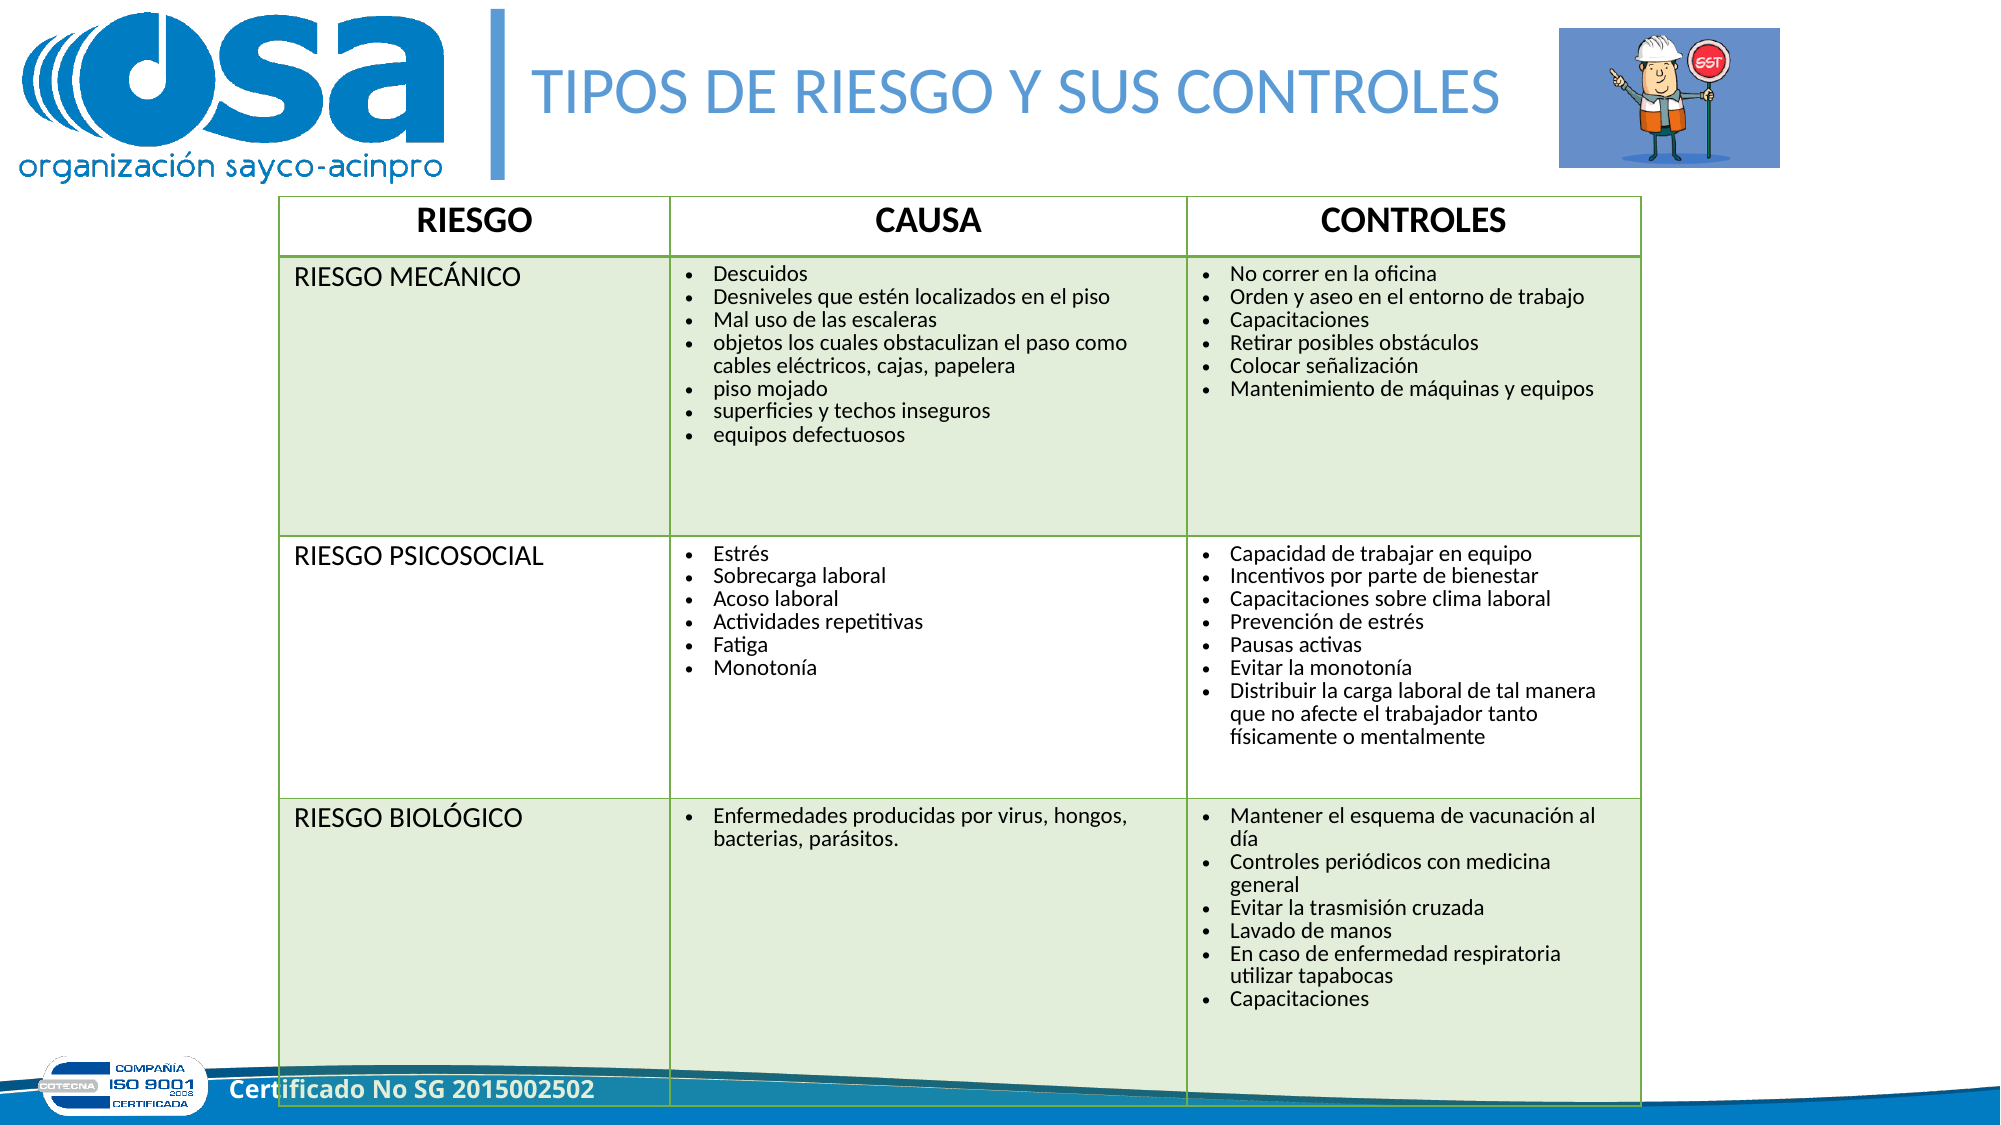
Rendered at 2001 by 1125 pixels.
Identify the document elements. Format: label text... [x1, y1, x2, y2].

table_header CAUSA [671, 197, 1186, 255]
picture [0, 1043, 2000, 1125]
table_cell RIESGO BIOLÓGICO [280, 799, 669, 1065]
table_cell Enfermedades producidas por virus, hongos, bacterias, parásitos. [671, 799, 1186, 1065]
table_header RIESGO [280, 197, 669, 255]
table_header CONTROLES [1188, 197, 1640, 255]
table_cell Estrés Sobrecarga laboral Acoso laboral Actividades repetitivas Fatiga Monotonía [671, 537, 1186, 798]
table_cell No correr en la oficina Orden y aseo en el entorno de trabajo Capacitaciones Retirar posibles obstáculos Colocar señalización Mantenimiento de máquinas y equipos [1188, 258, 1640, 535]
text_box TIPOS DE RIESGO Y SUS CONTROLES [504, 39, 1544, 135]
table_cell Capacidad de trabajar en equipo Incentivos por parte de bienestar Capacitaciones sobre clima laboral Prevención de estrés Pausas activas Evitar la monotonía Distribuir la carga laboral de tal manera que no afecte el trabajador tanto físicamente o mentalmente [1188, 537, 1640, 798]
picture [1559, 28, 1780, 168]
table_cell Mantener el esquema de vacunación al día Controles periódicos con medicina general Evitar la trasmisión cruzada Lavado de manos En caso de enfermedad respiratoria utilizar tapabocas Capacitaciones [1188, 799, 1640, 1065]
picture [17, 12, 444, 184]
table_cell RIESGO MECÁNICO [280, 258, 669, 535]
table_cell RIESGO PSICOSOCIAL [280, 537, 669, 798]
text_box [490, 8, 506, 181]
table_cell Descuidos Desniveles que estén localizados en el piso Mal uso de las escaleras objetos los cuales obstaculizan el paso como cables eléctricos, cajas, papelera piso mojado superficies y techos inseguros equipos defectuosos [671, 258, 1186, 535]
